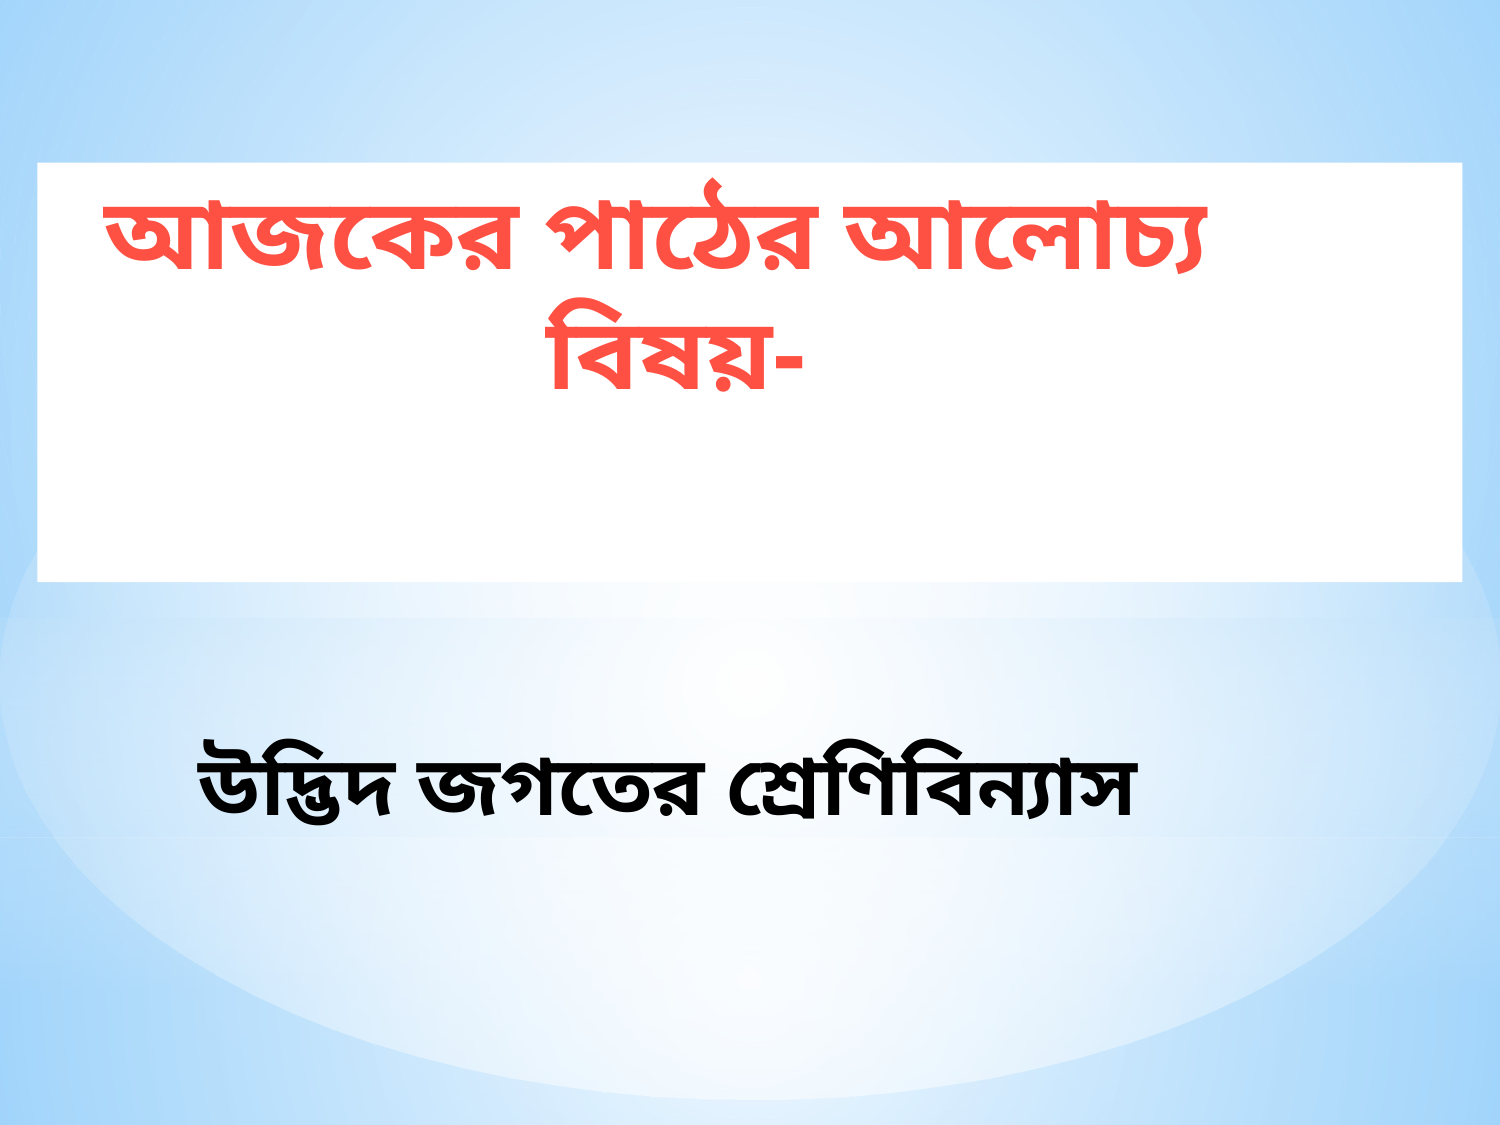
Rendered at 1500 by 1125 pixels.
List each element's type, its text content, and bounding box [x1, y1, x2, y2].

text_box আজকের পাঠের আলোচ্য বিষয়- [37, 162, 1463, 583]
text_box উদ্ভিদ জগতের শ্রেণিবিন্যাস [74, 725, 1338, 840]
